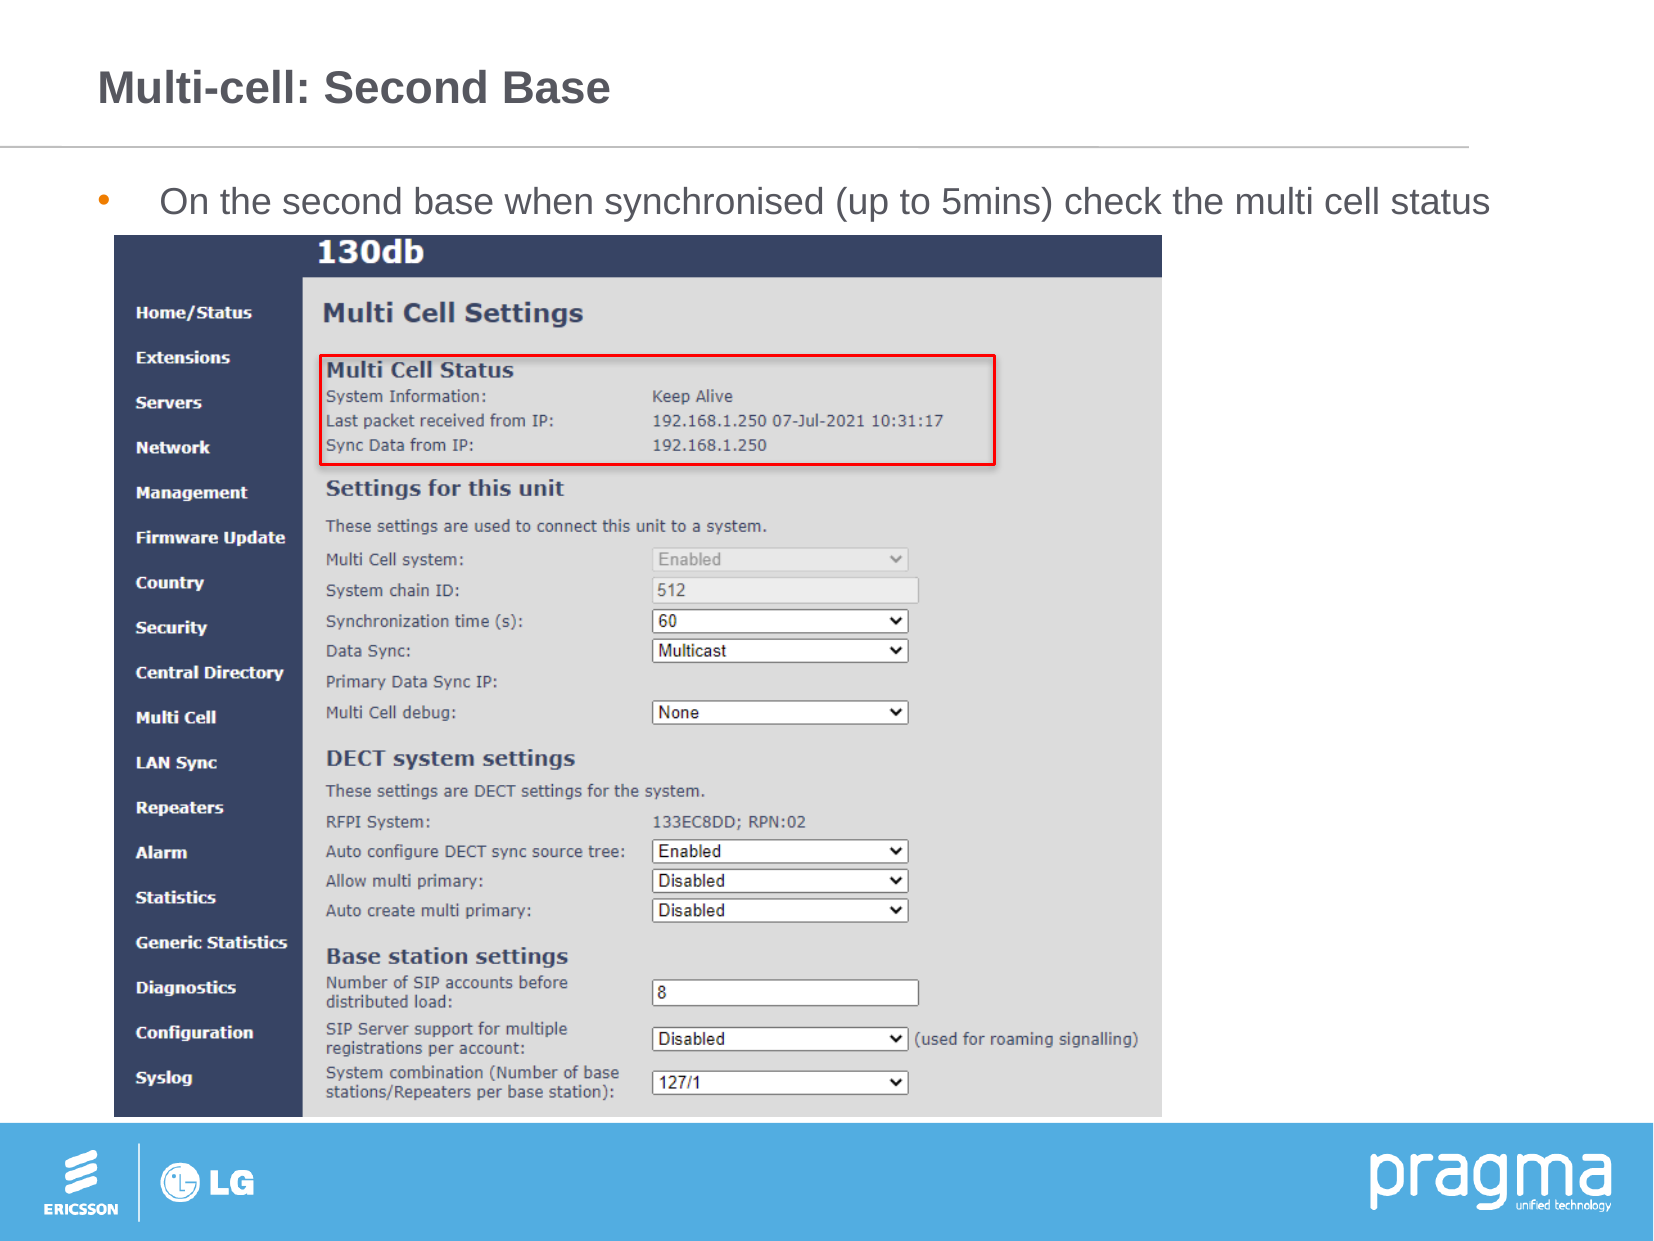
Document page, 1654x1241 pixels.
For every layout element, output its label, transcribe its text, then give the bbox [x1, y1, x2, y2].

picture [0, 3, 1654, 1241]
list On the second base when synchronised (up to 5mins) check the multi cell status [82, 169, 1564, 279]
title Multi-cell: Second Base [82, 50, 1564, 139]
